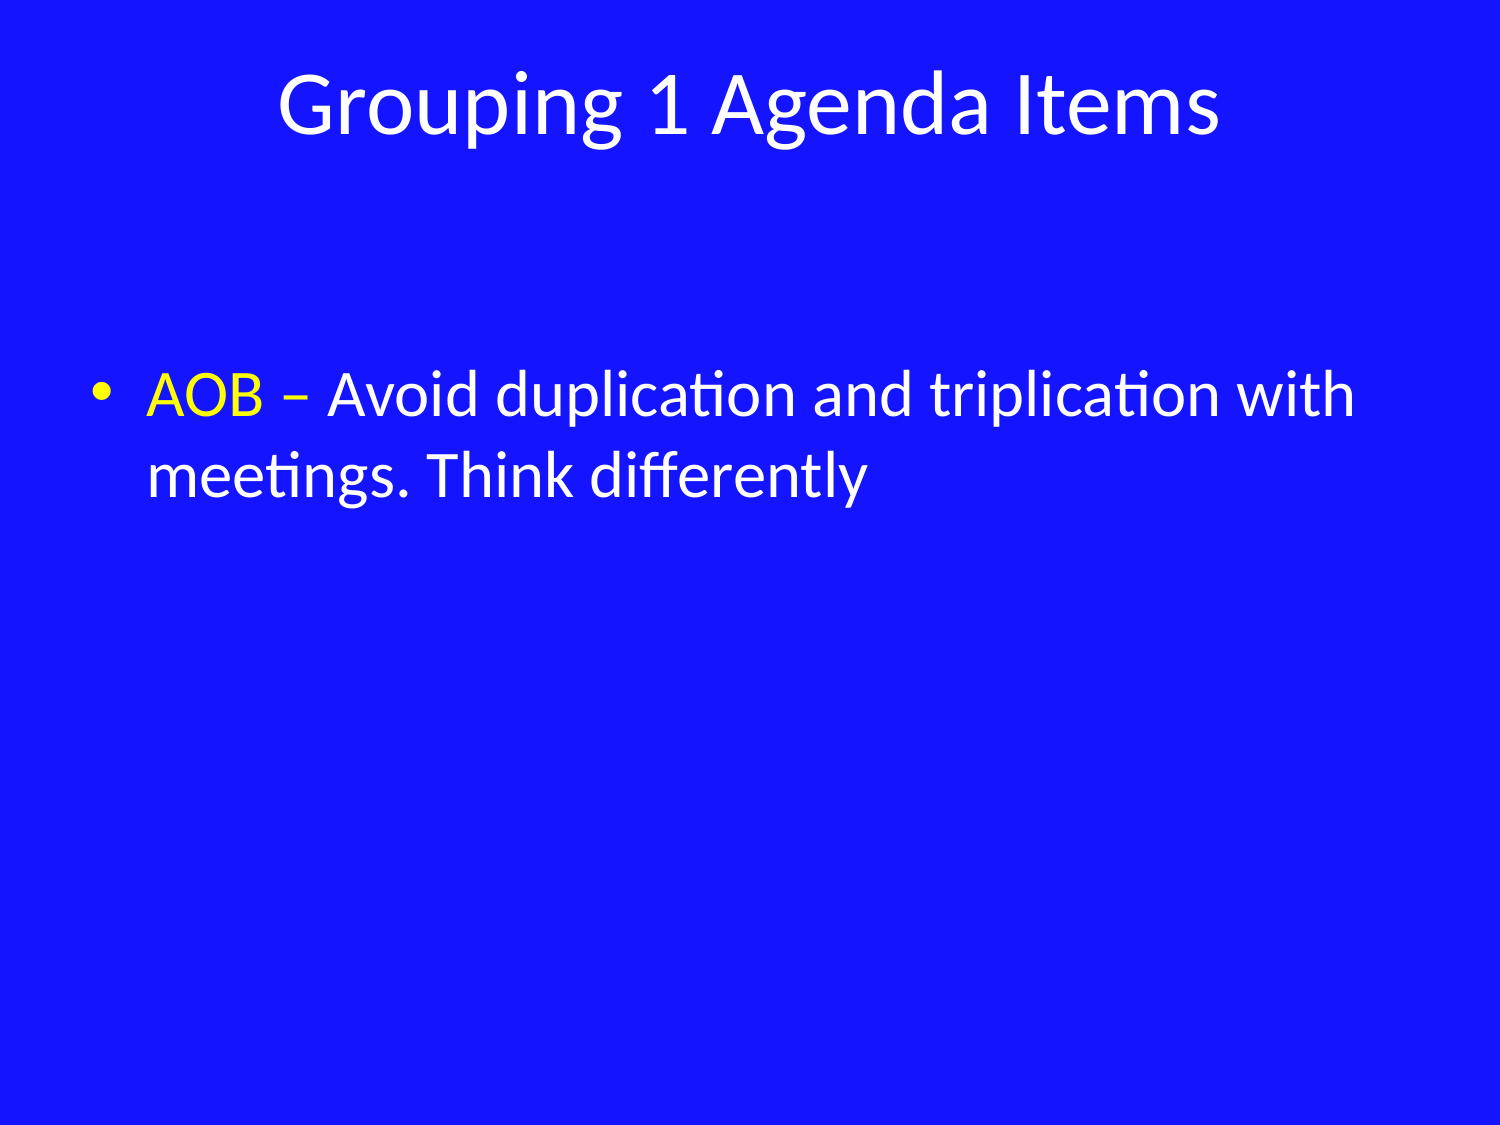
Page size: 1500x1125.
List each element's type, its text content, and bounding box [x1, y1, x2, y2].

title Grouping 1 Agenda Items [75, 26, 1425, 155]
list AOB – Avoid duplication and triplication with meetings. Think differently [75, 155, 1425, 1099]
